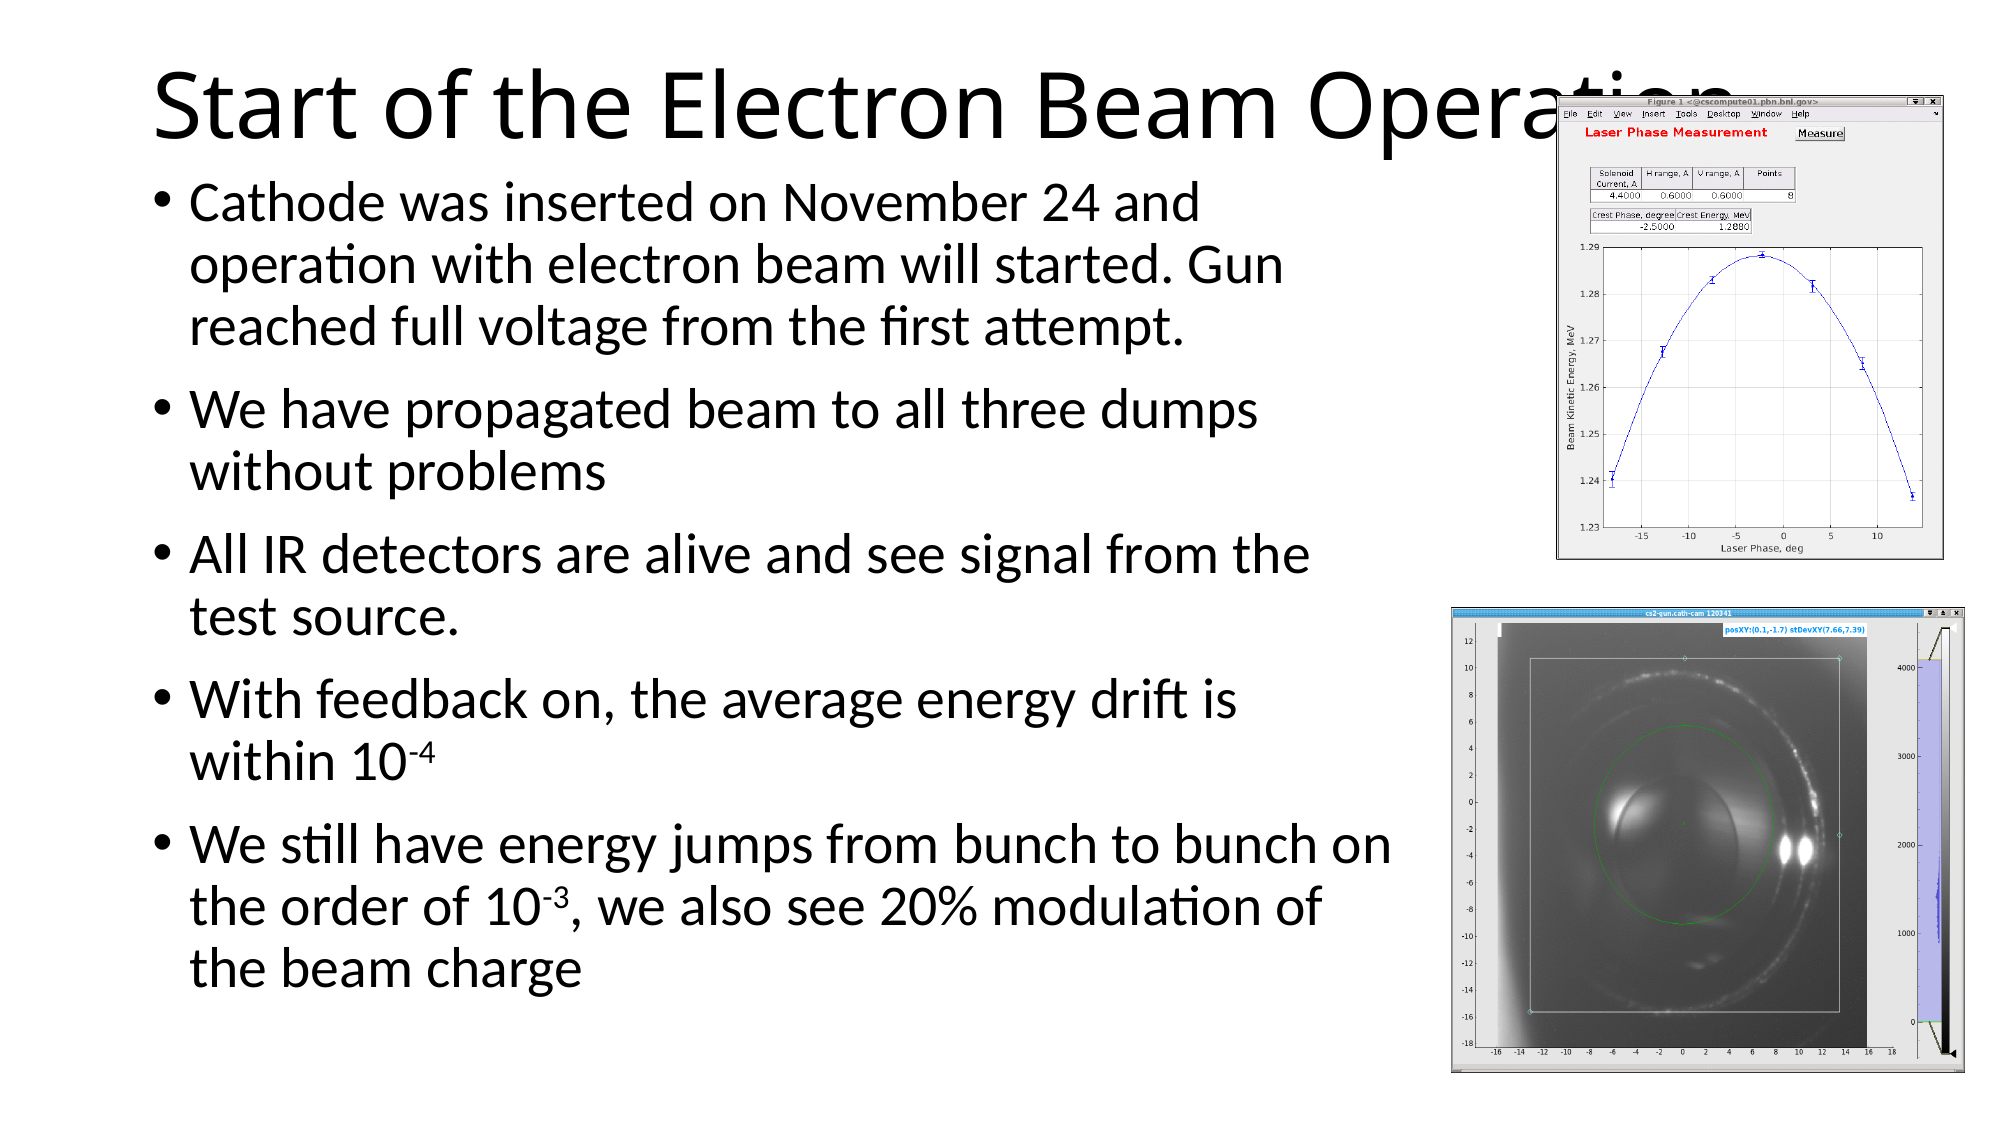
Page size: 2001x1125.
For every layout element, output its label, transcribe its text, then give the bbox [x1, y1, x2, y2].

list Cathode was inserted on November 24 and operation with electron beam will started. Gun reached full voltage from the first attempt. We have propagated beam to all three dumps without problems All IR detectors are alive and see signal from the test source. With feedback on, the average energy drift is within 10-4 We still have energy jumps from bunch to bunch on the order of 10-3, we also see 20% modulation of the beam charge [137, 163, 1412, 1014]
picture [1451, 607, 1965, 1073]
picture [1556, 95, 1945, 560]
title Start of the Electron Beam Operation [137, 0, 1863, 218]
